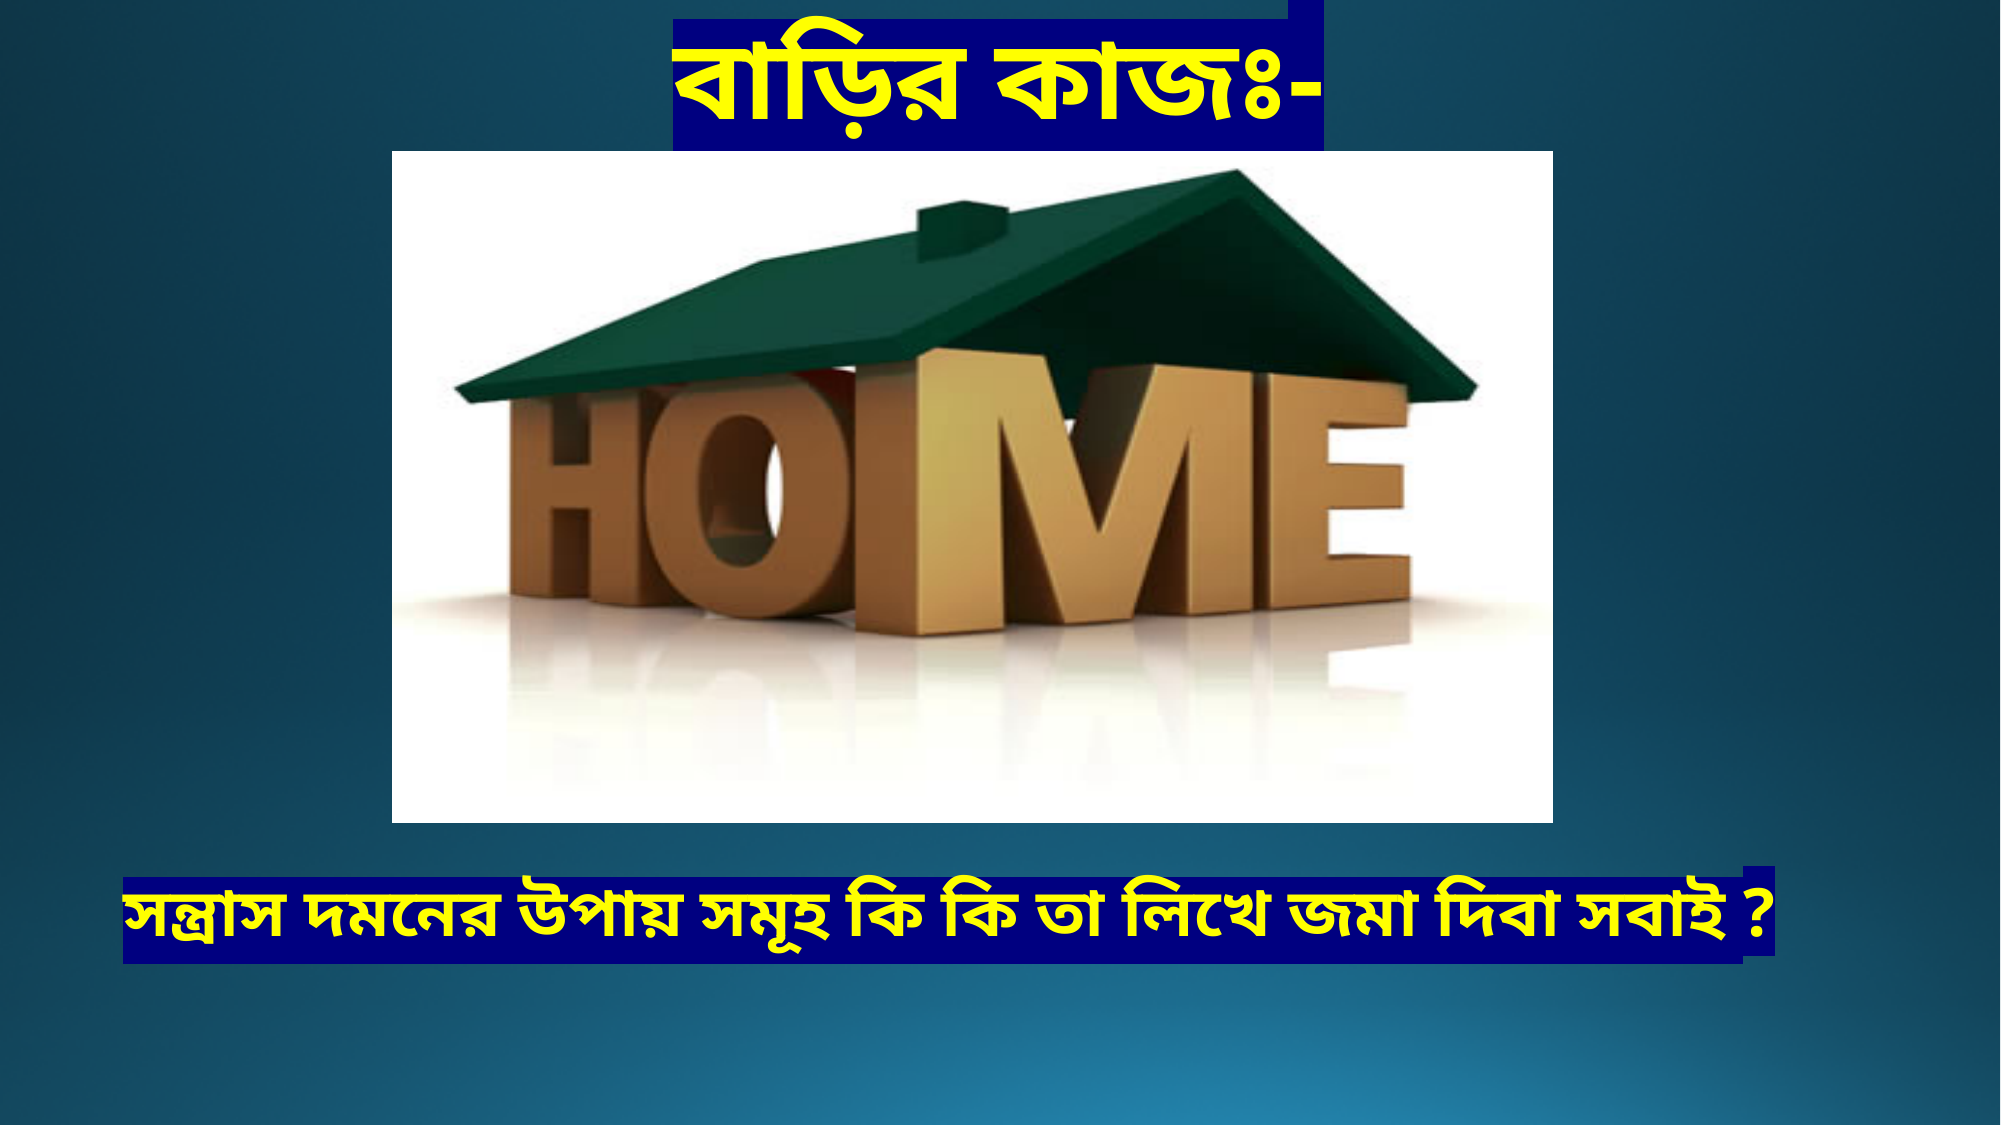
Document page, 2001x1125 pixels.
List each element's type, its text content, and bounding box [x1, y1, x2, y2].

picture [0, 0, 2001, 1125]
text_box বাড়ির কাজঃ- [165, 0, 1832, 150]
text_box সন্ত্রাস দমনের উপায় সমূহ কি কি তা লিখে জমা দিবা সবাই ? [108, 862, 2000, 958]
